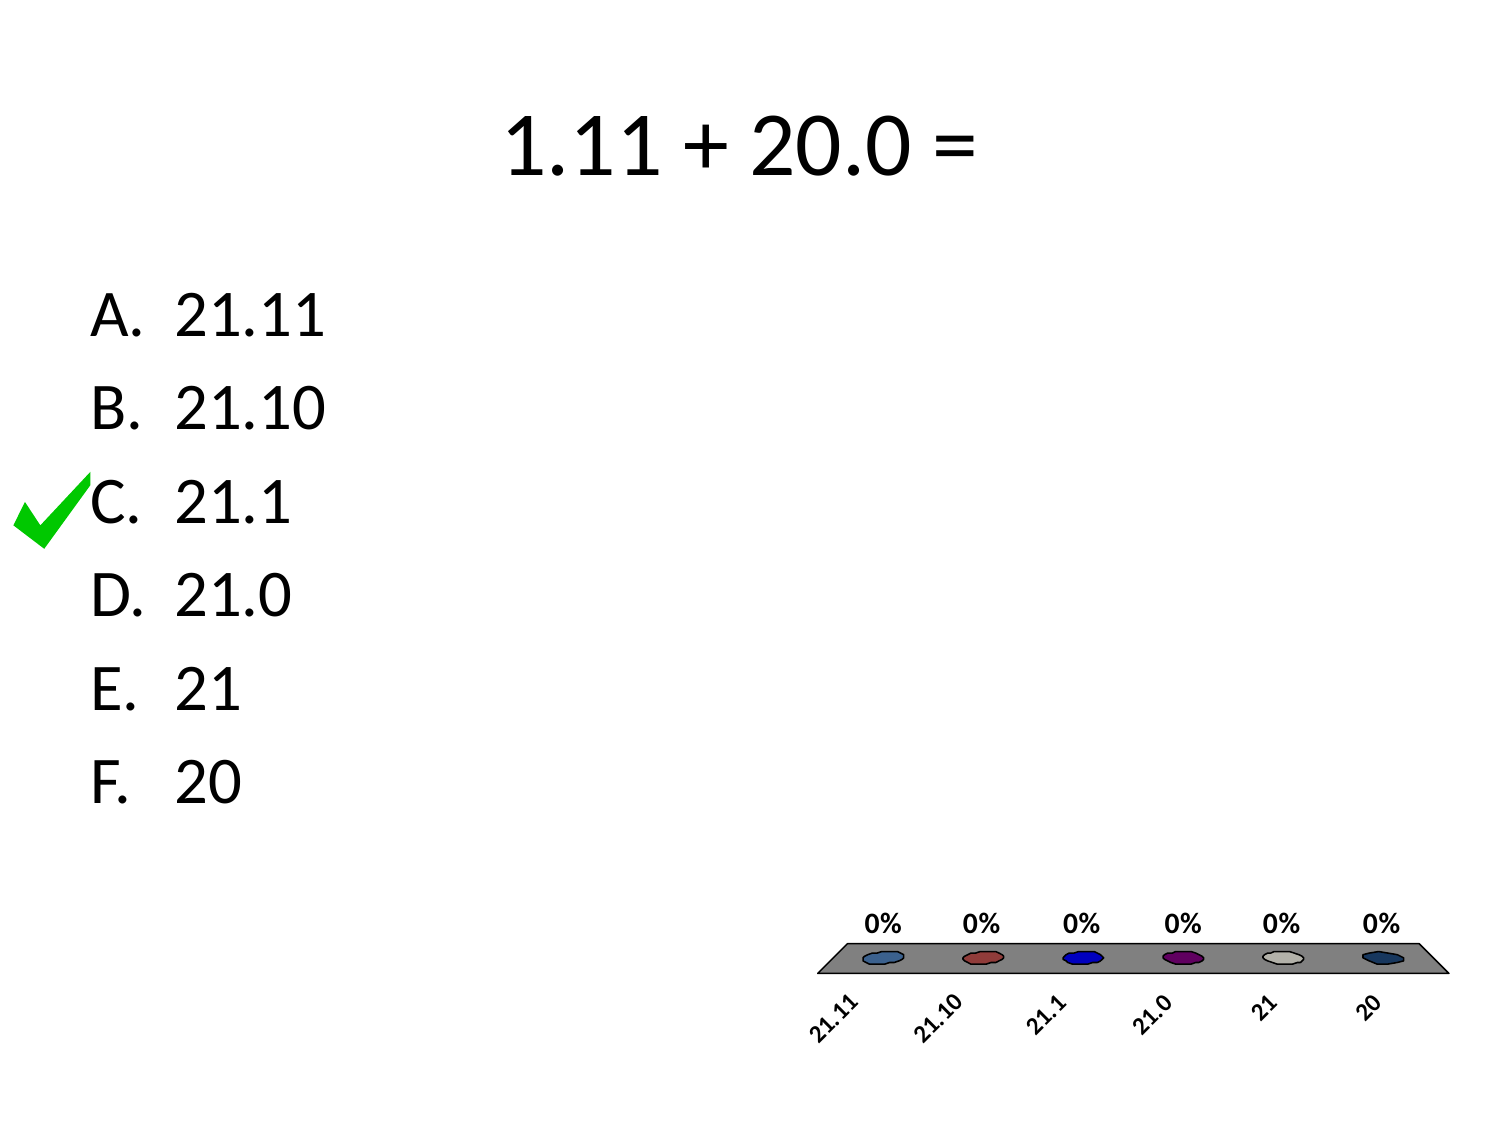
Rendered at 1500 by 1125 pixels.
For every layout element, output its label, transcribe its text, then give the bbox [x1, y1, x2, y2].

text_box [11, 469, 93, 551]
list 21.11 21.10 21.1 21.0 21 20 [75, 262, 737, 1005]
title 1.11 + 20.0 = [75, 45, 1425, 233]
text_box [739, 262, 1490, 1107]
